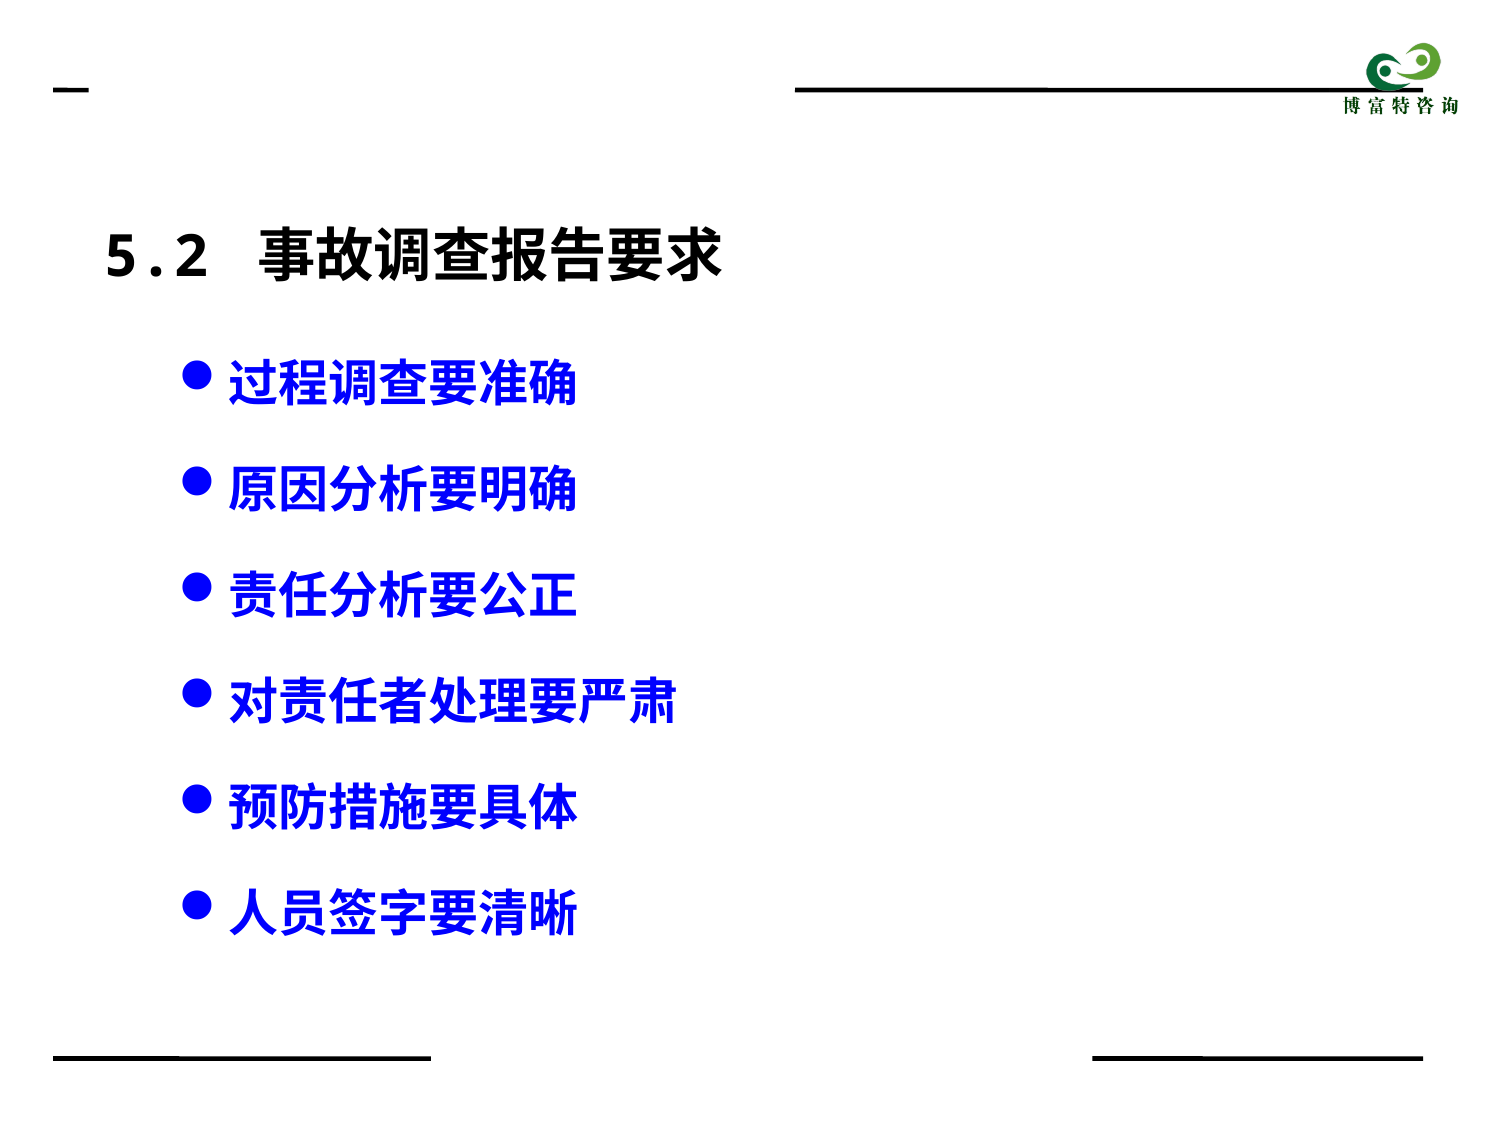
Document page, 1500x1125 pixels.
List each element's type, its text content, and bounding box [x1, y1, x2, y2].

text_box 5.2 事故调查报告要求 过程调查要准确 原因分析要明确 责任分析要公正 对责任者处理要严肃 预防措施要具体 人员签字要清晰 [88, 196, 1471, 977]
picture [1329, 42, 1477, 117]
